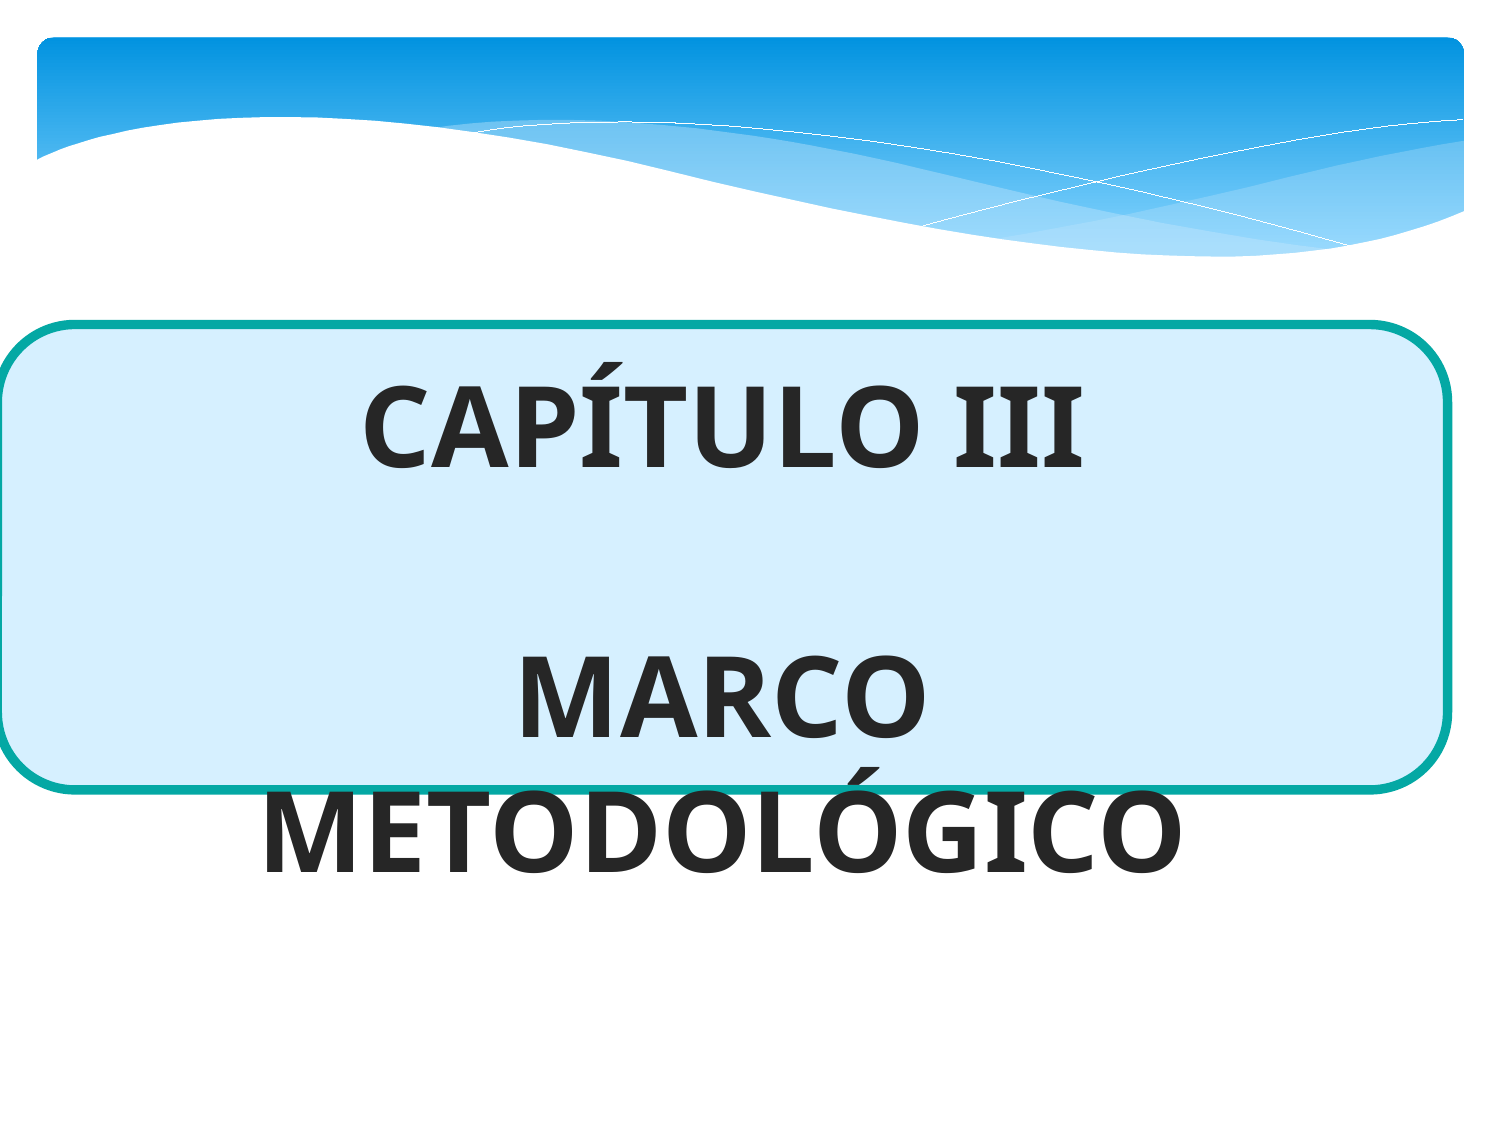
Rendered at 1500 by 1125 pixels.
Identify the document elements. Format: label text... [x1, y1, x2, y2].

text_box CAPÍTULO III MARCO METODOLÓGICO [0, 324, 1448, 790]
